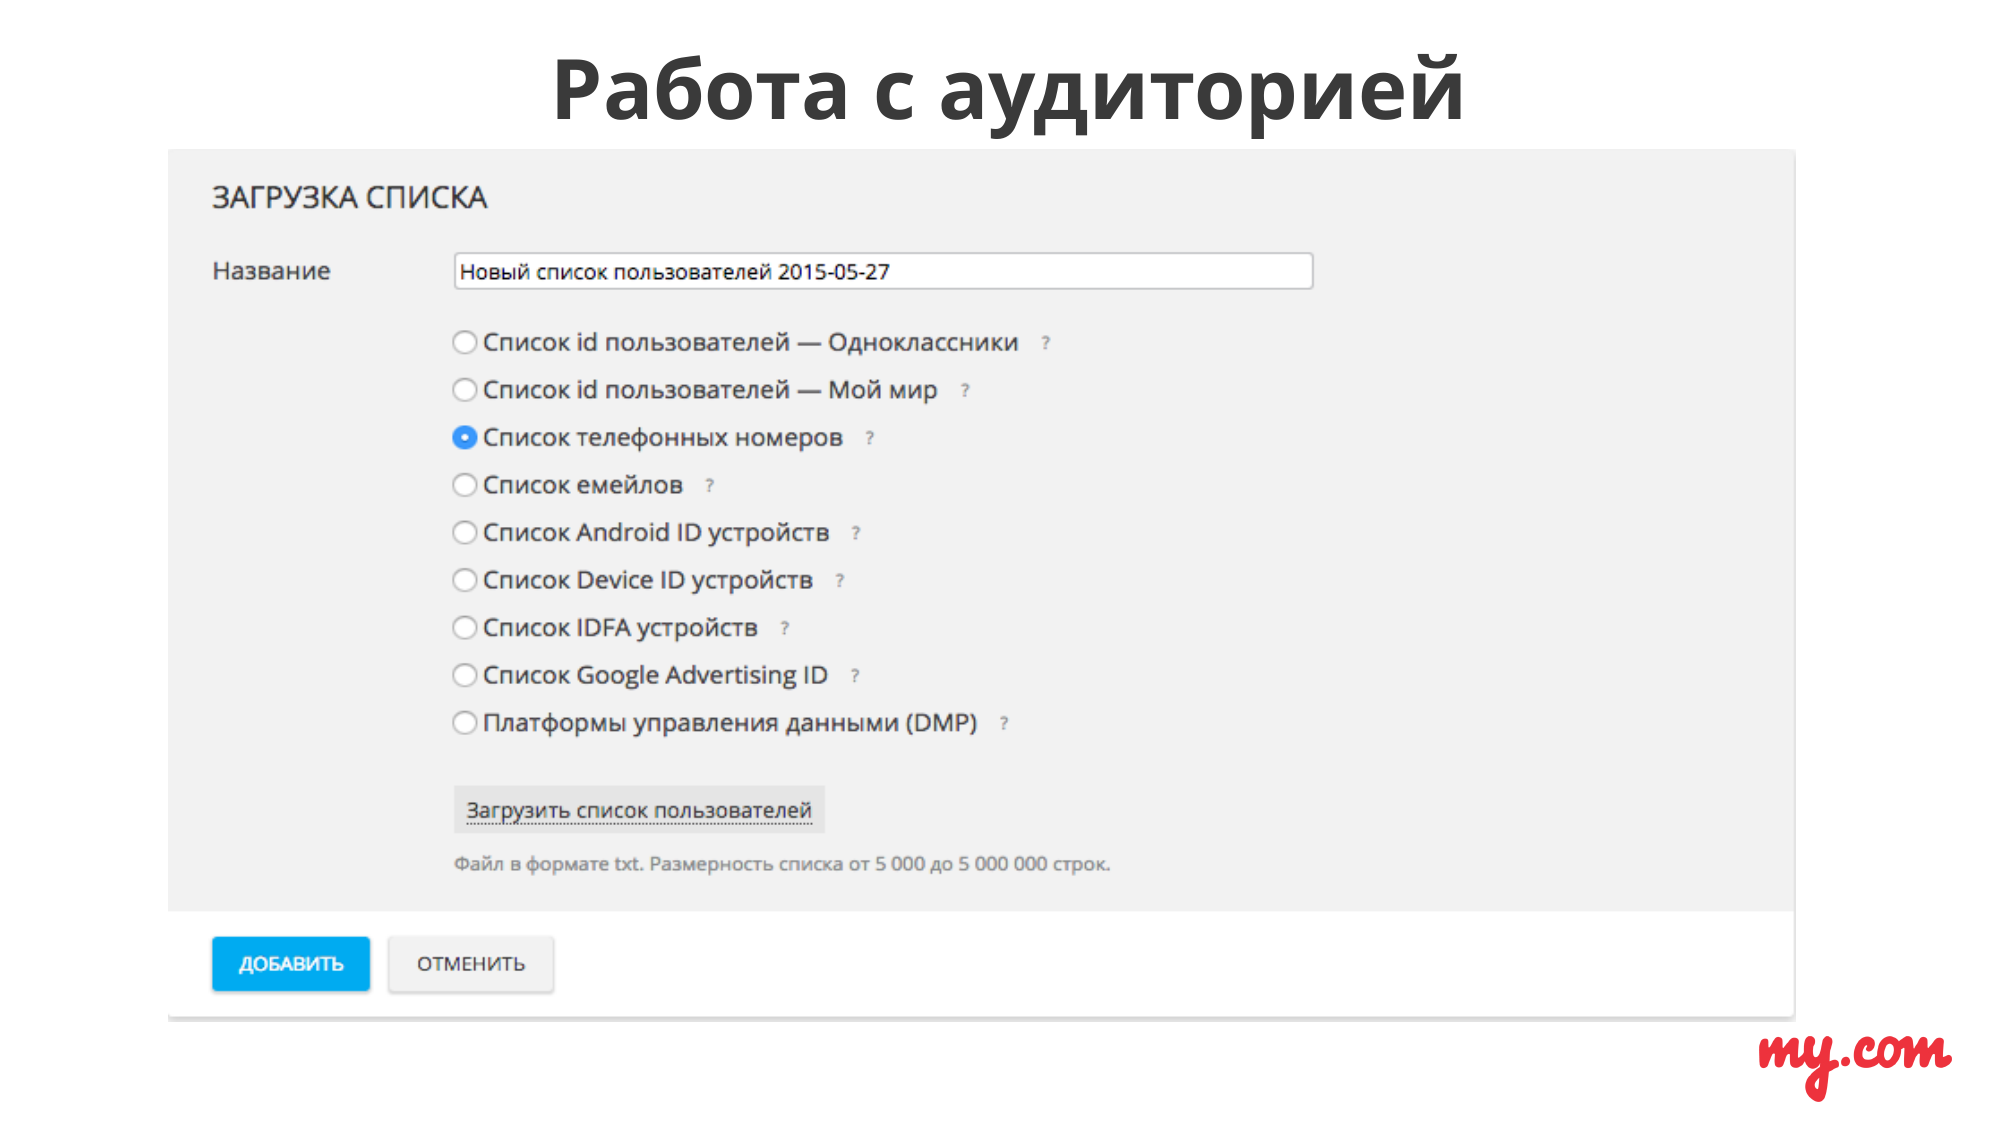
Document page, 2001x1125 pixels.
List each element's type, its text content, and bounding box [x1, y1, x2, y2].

picture [1759, 1036, 1952, 1102]
text_box Работа с аудиторией [83, 28, 1937, 144]
picture [168, 149, 1797, 1022]
